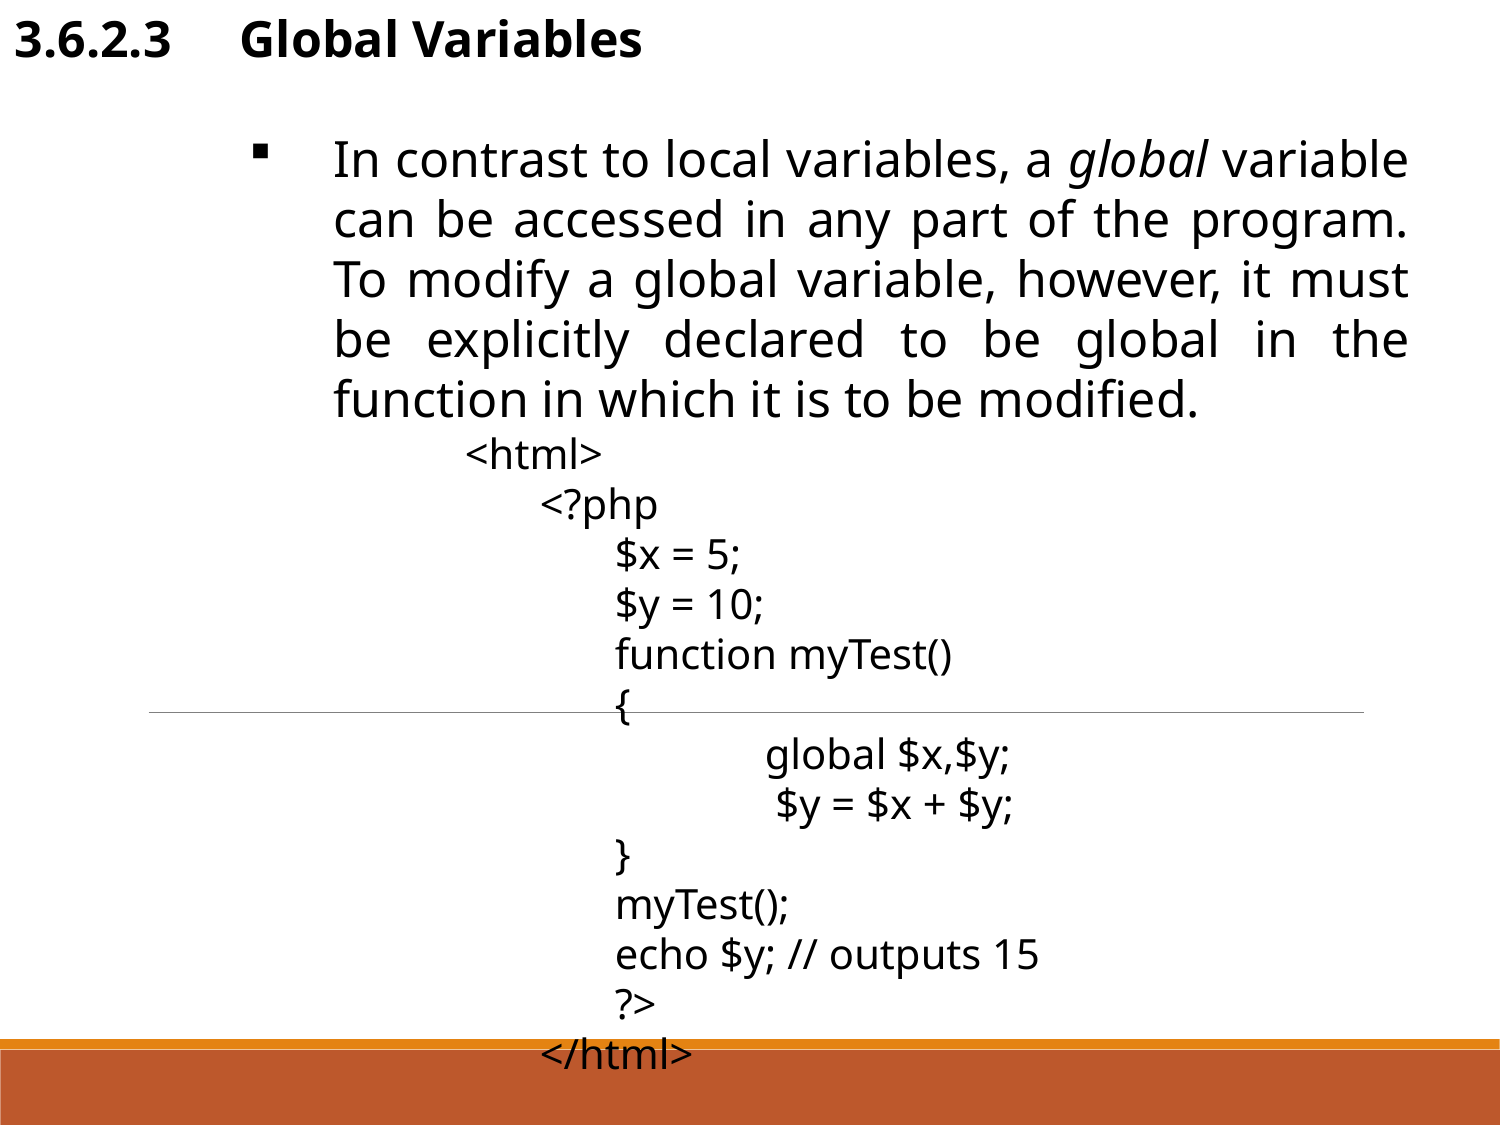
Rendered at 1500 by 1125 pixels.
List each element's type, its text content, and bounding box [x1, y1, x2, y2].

text_box 3.6.2.3 Global Variables In contrast to local variables, a global variable can be accessed in any part of the program. To modify a global variable, however, it must be explicitly declared to be global in the function in which it is to be modified. <html> <?php $x = 5; $y = 10; function myTest() { global $x,$y; $y = $x + $y; } myTest(); echo $y; // outputs 15 ?> </html> [0, 0, 1425, 1125]
